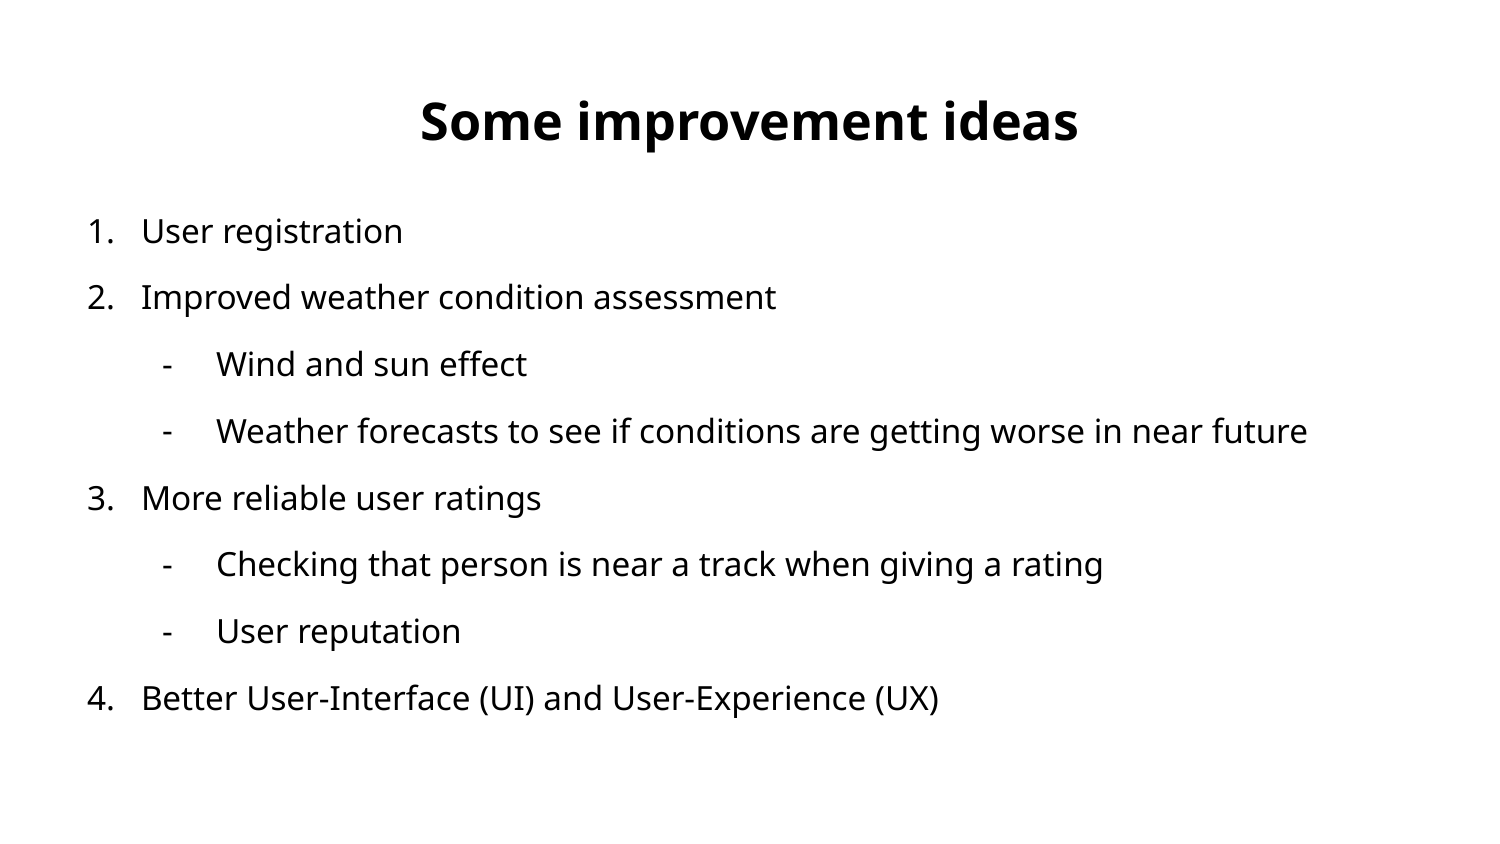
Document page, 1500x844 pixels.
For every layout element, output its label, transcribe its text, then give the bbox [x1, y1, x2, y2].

list User registration Improved weather condition assessment Wind and sun effect Weather forecasts to see if conditions are getting worse in near future More reliable user ratings Checking that person is near a track when giving a rating User reputation Better User-Interface (UI) and User-Experience (UX) [51, 189, 1449, 750]
title Some improvement ideas [51, 72, 1449, 167]
